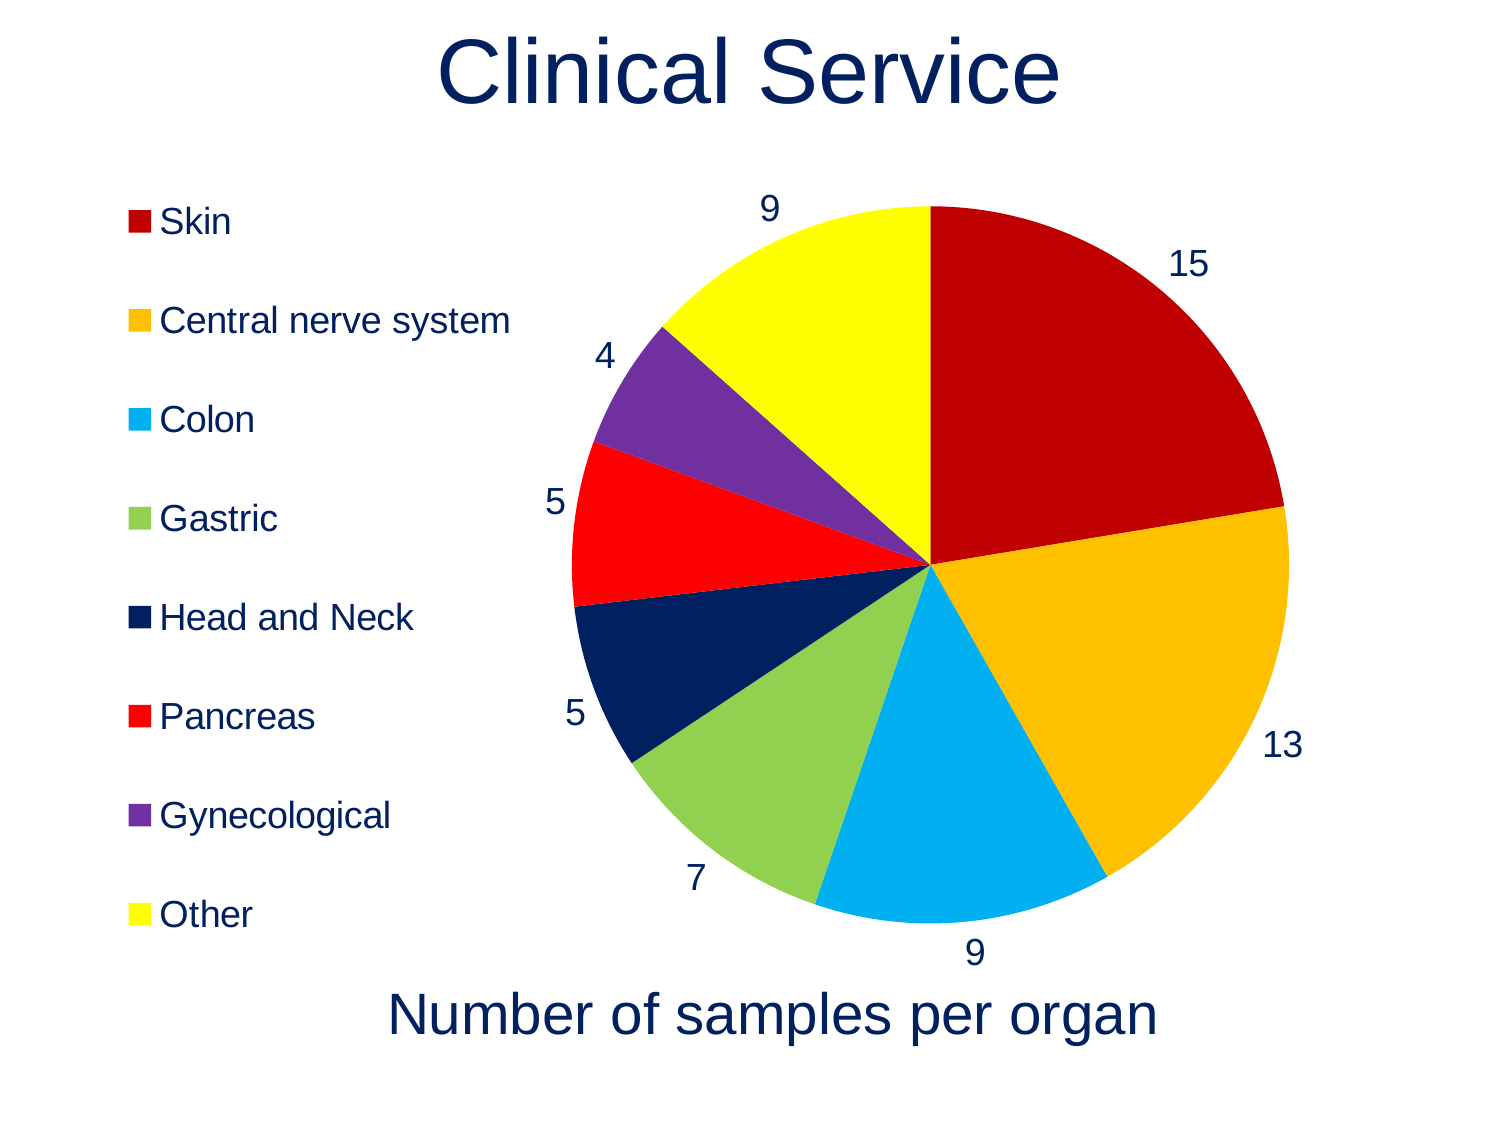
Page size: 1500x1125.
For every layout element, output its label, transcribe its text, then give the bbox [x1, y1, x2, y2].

chart [88, 124, 1385, 997]
title Clinical Service [75, 0, 1425, 161]
text_box Number of samples per organ [64, 968, 1483, 1042]
